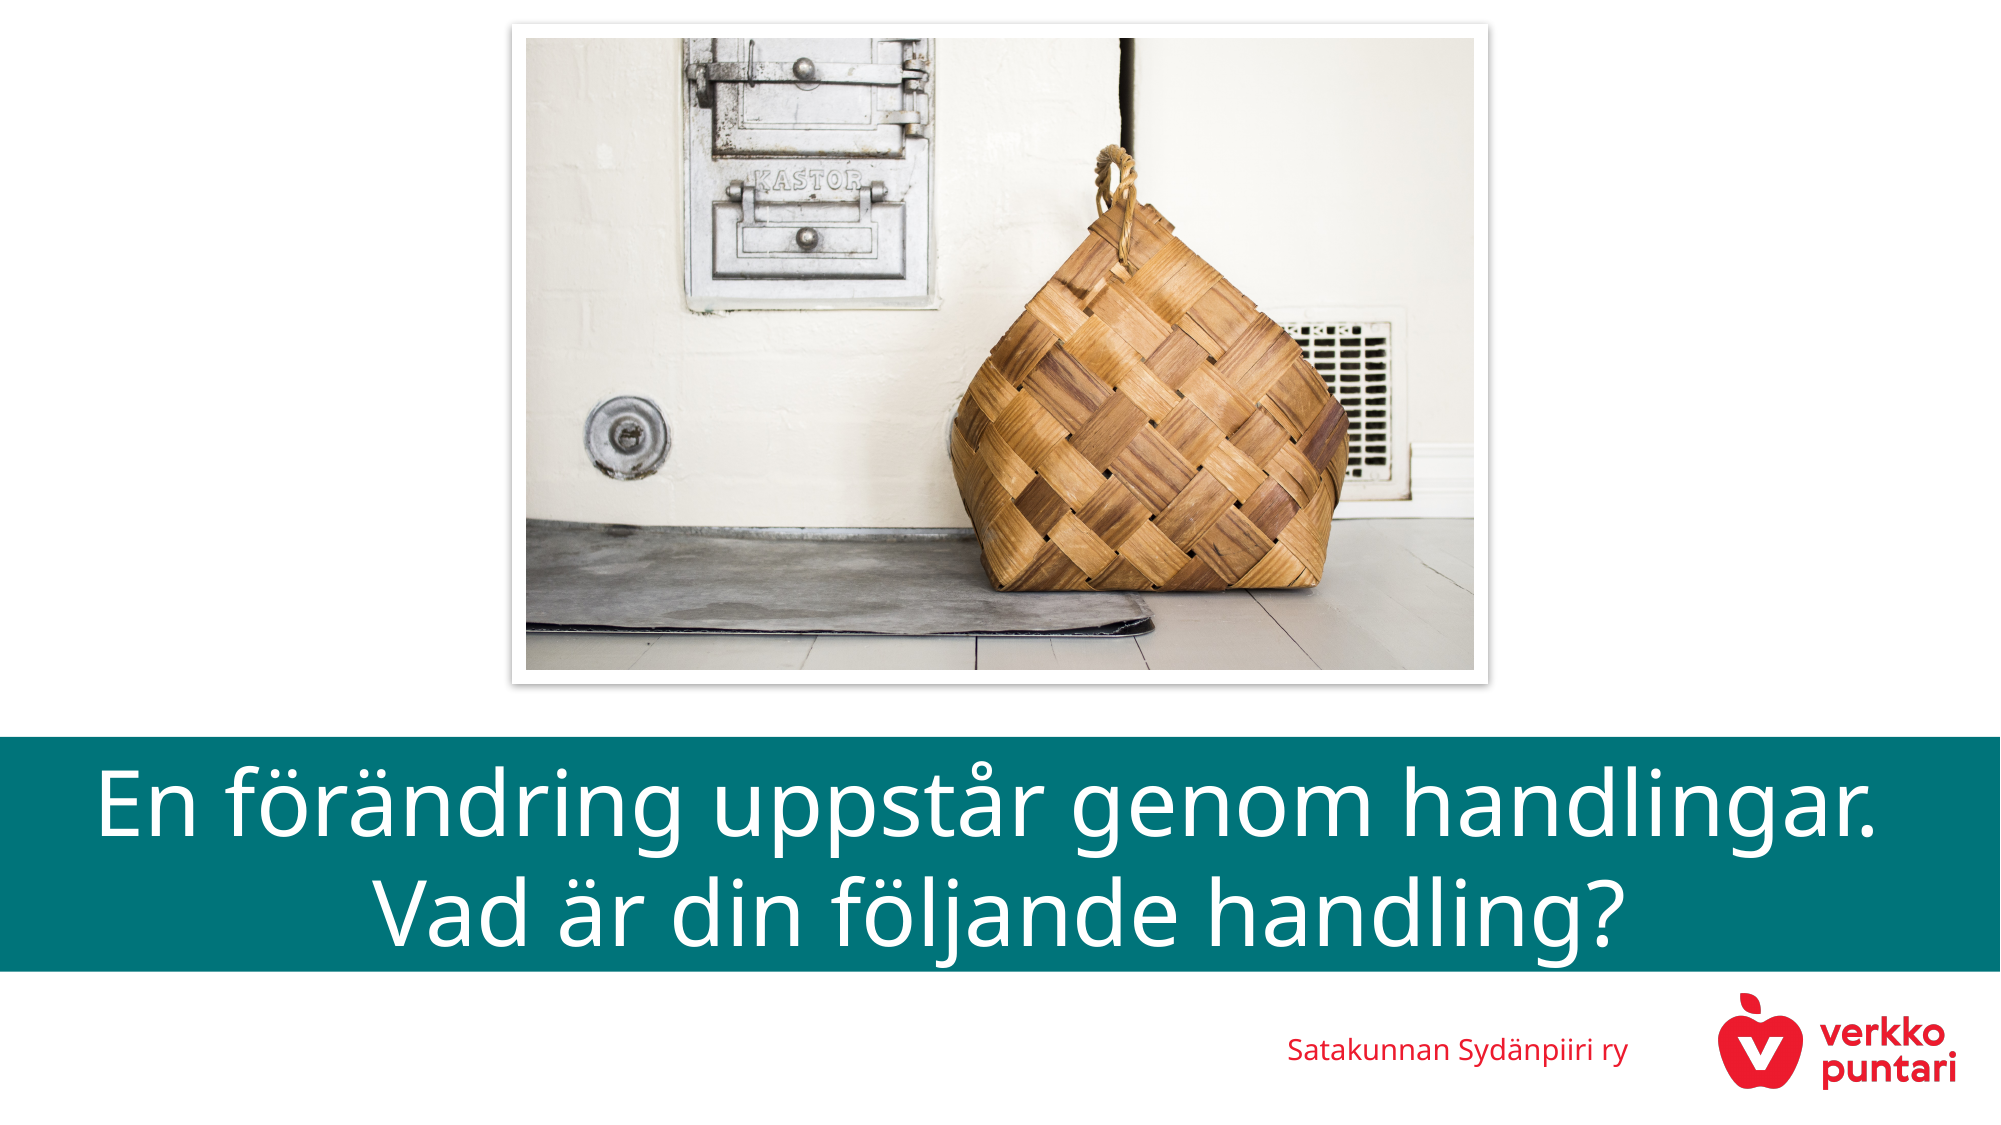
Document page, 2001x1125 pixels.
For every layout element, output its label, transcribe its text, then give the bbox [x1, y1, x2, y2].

text_box Satakunnan Sydänpiiri ry [1272, 1023, 1675, 1074]
picture [1718, 993, 1956, 1090]
picture [526, 38, 1474, 670]
text_box En förändring uppstår genom handlingar. Vad är din följande handling? [0, 736, 2000, 972]
